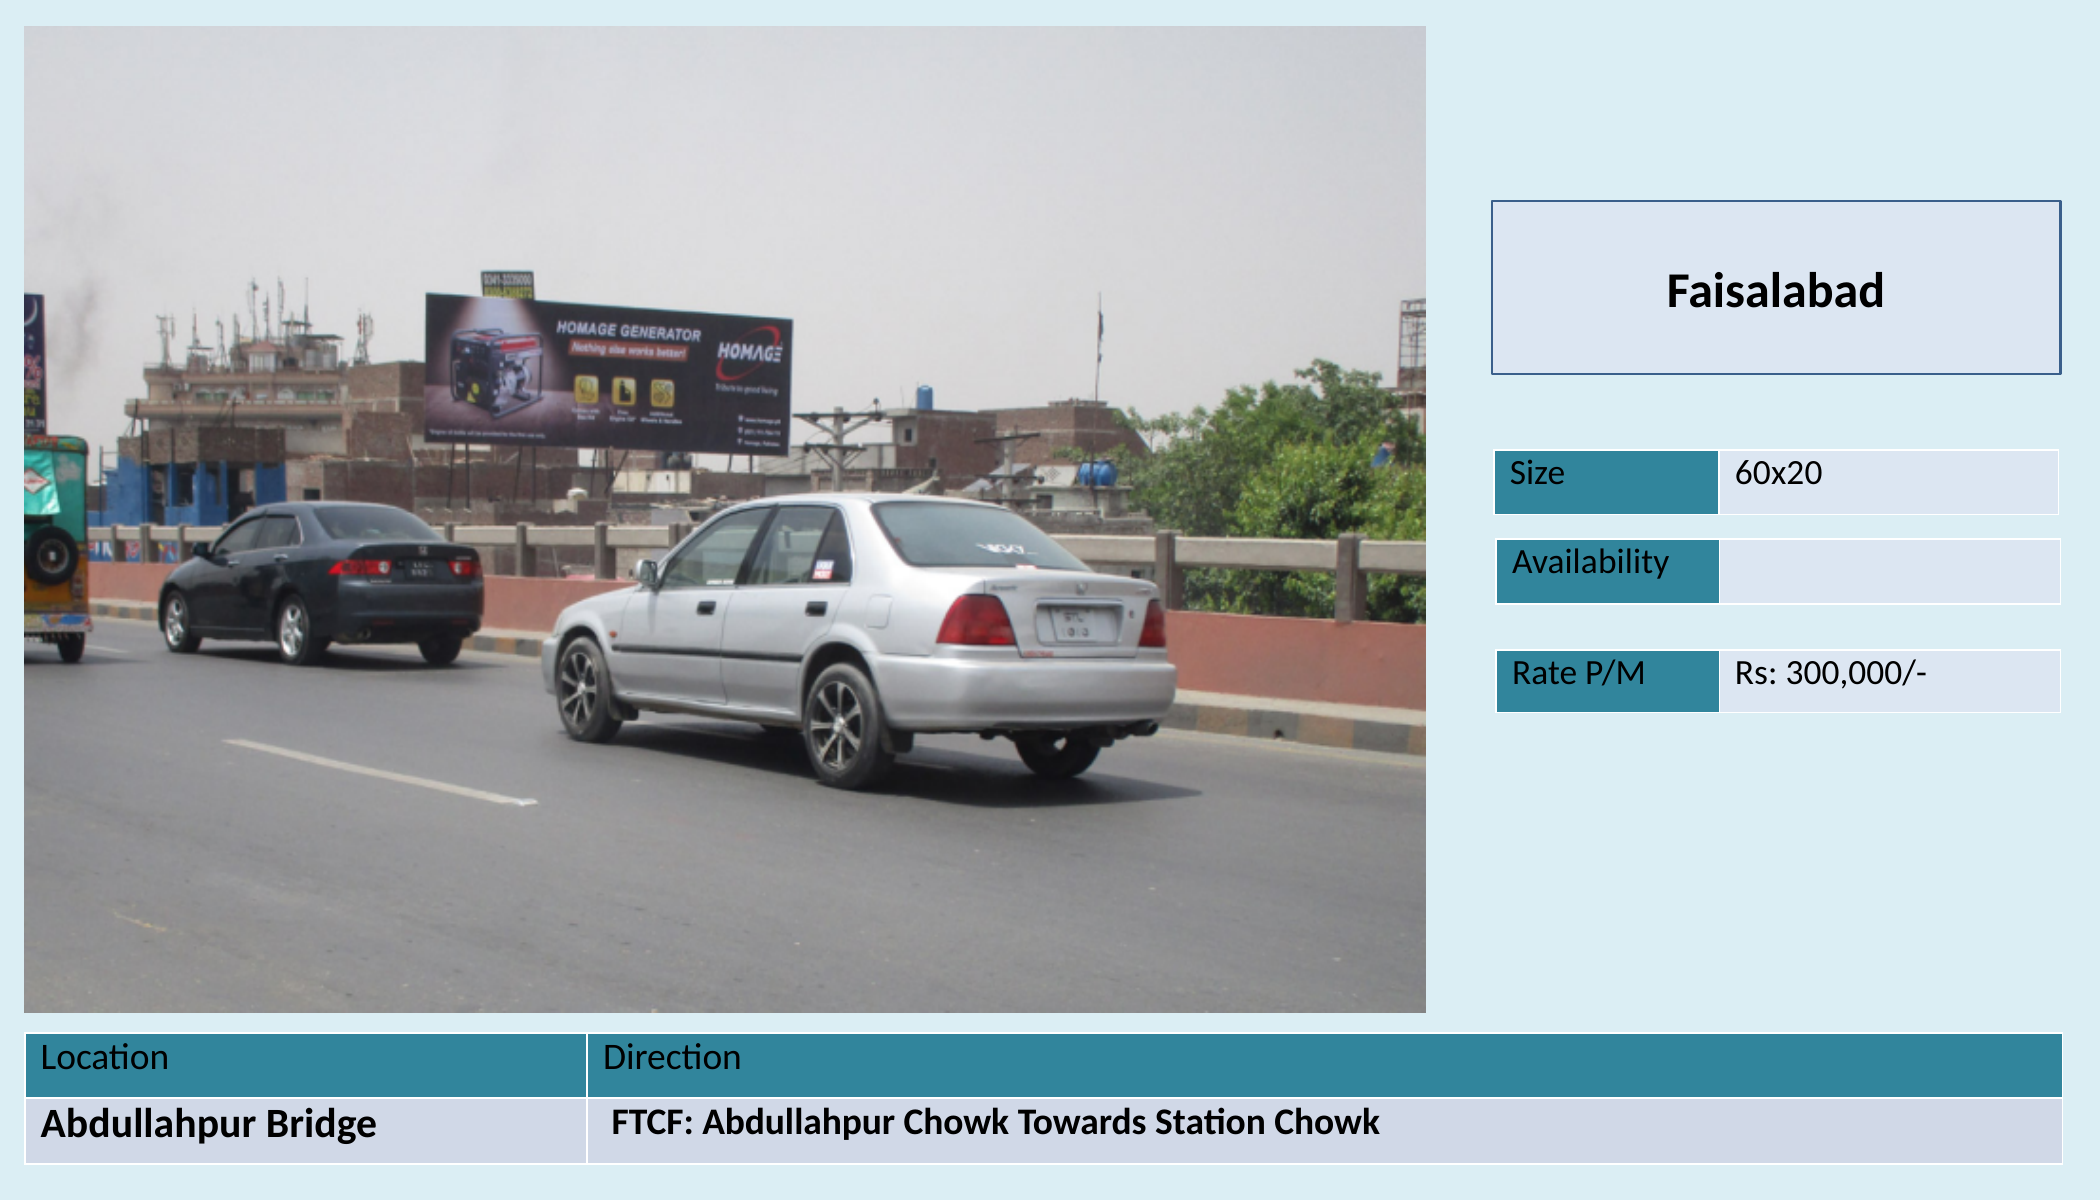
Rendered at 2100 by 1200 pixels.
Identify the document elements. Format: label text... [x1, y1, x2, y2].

text_box Faisalabad [1490, 199, 2063, 376]
table_header Availability [1497, 540, 1719, 603]
table_header Size [1495, 451, 1718, 514]
table_header 60x20 [1720, 451, 2058, 514]
table_header Rs: 300,000/- [1720, 651, 2060, 712]
table_header Rate P/M [1497, 651, 1719, 712]
table_cell FTCF: Abdullahpur Chowk Towards Station Chowk [588, 1099, 2062, 1163]
table_header [1720, 540, 2060, 603]
table_cell Abdullahpur Bridge [26, 1099, 586, 1163]
table_header Location [26, 1034, 586, 1097]
picture [24, 26, 1426, 1013]
table_header Direction [588, 1034, 2062, 1097]
